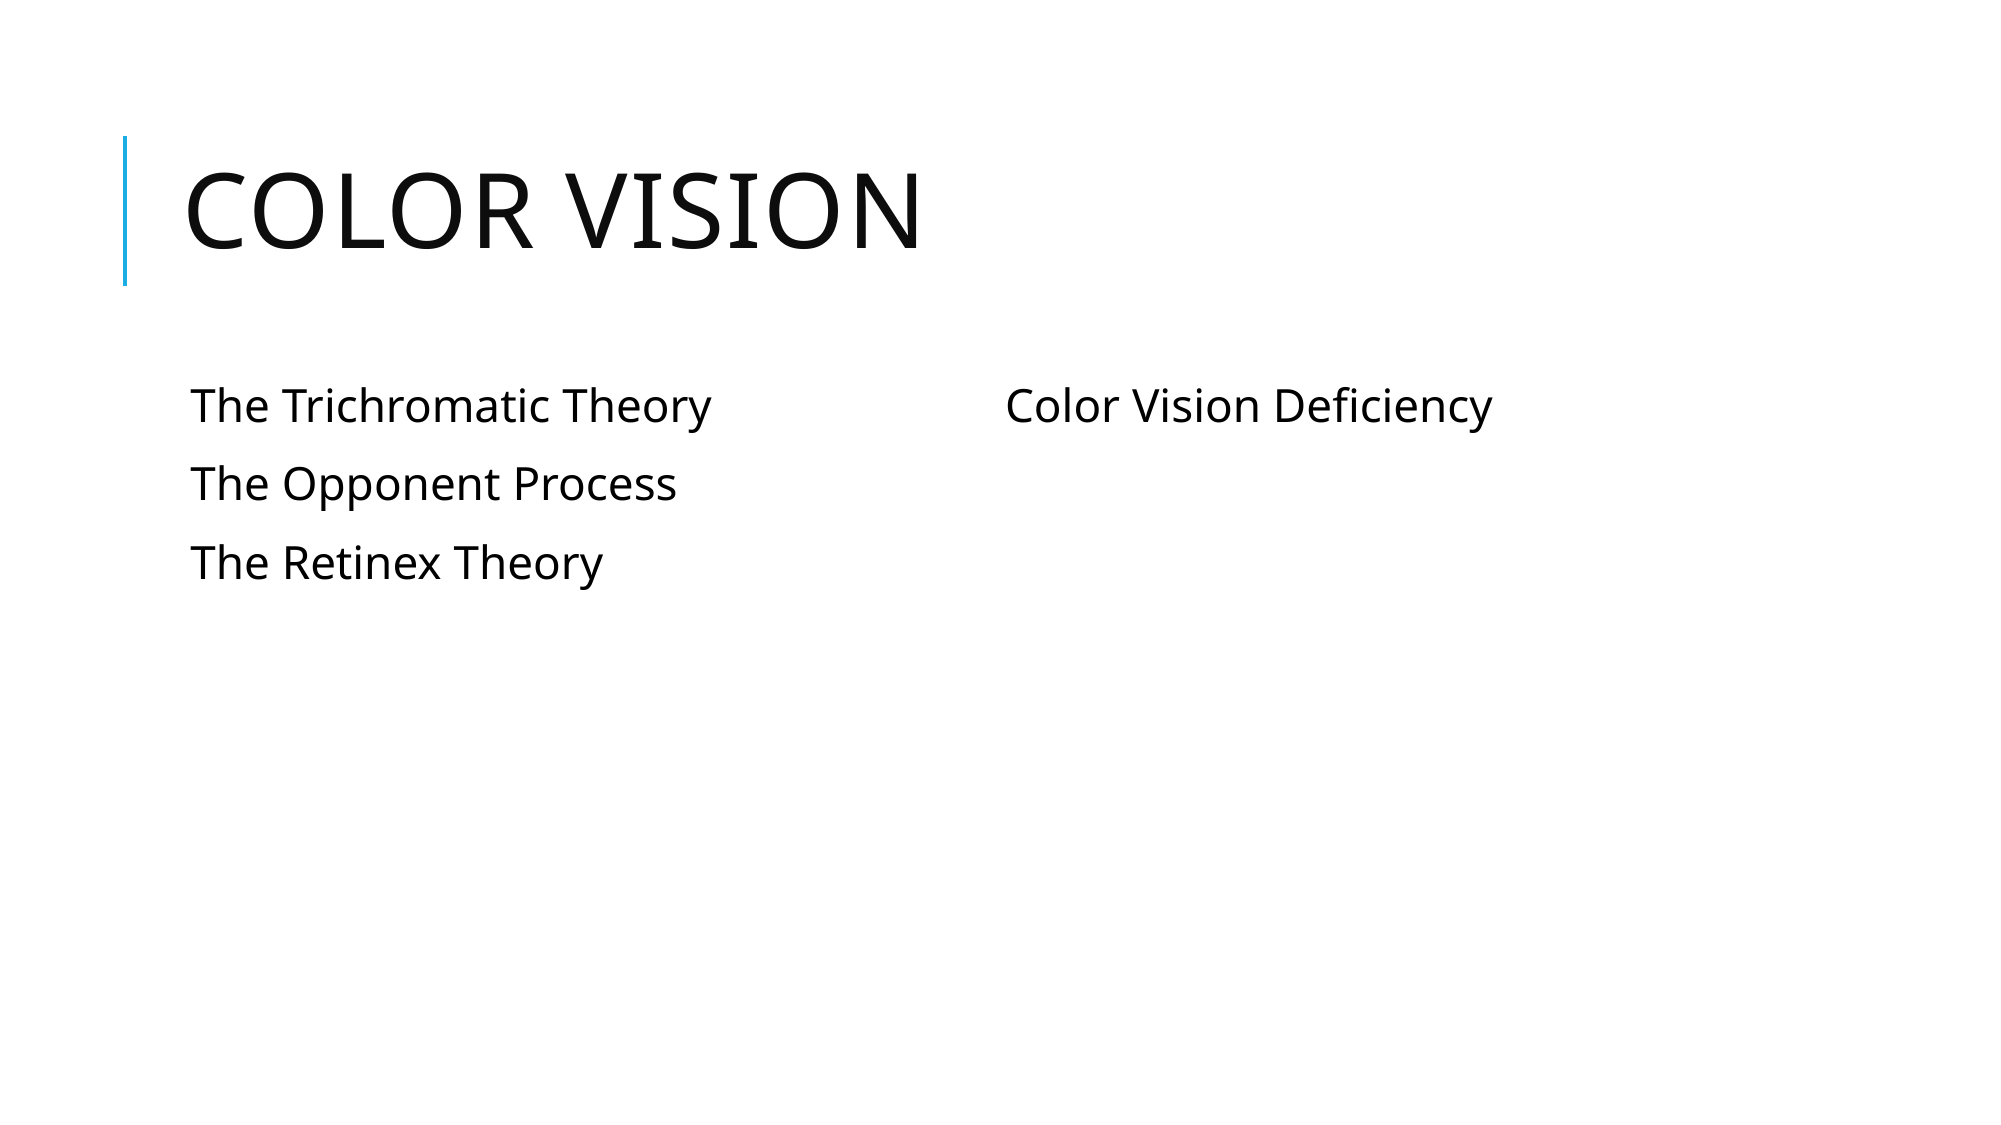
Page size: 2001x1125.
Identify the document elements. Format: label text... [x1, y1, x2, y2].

list The Trichromatic Theory The Opponent Process The Retinex Theory [168, 375, 948, 1035]
title Color Vision [168, 96, 1763, 342]
list Color Vision Deficiency [982, 375, 1763, 1035]
